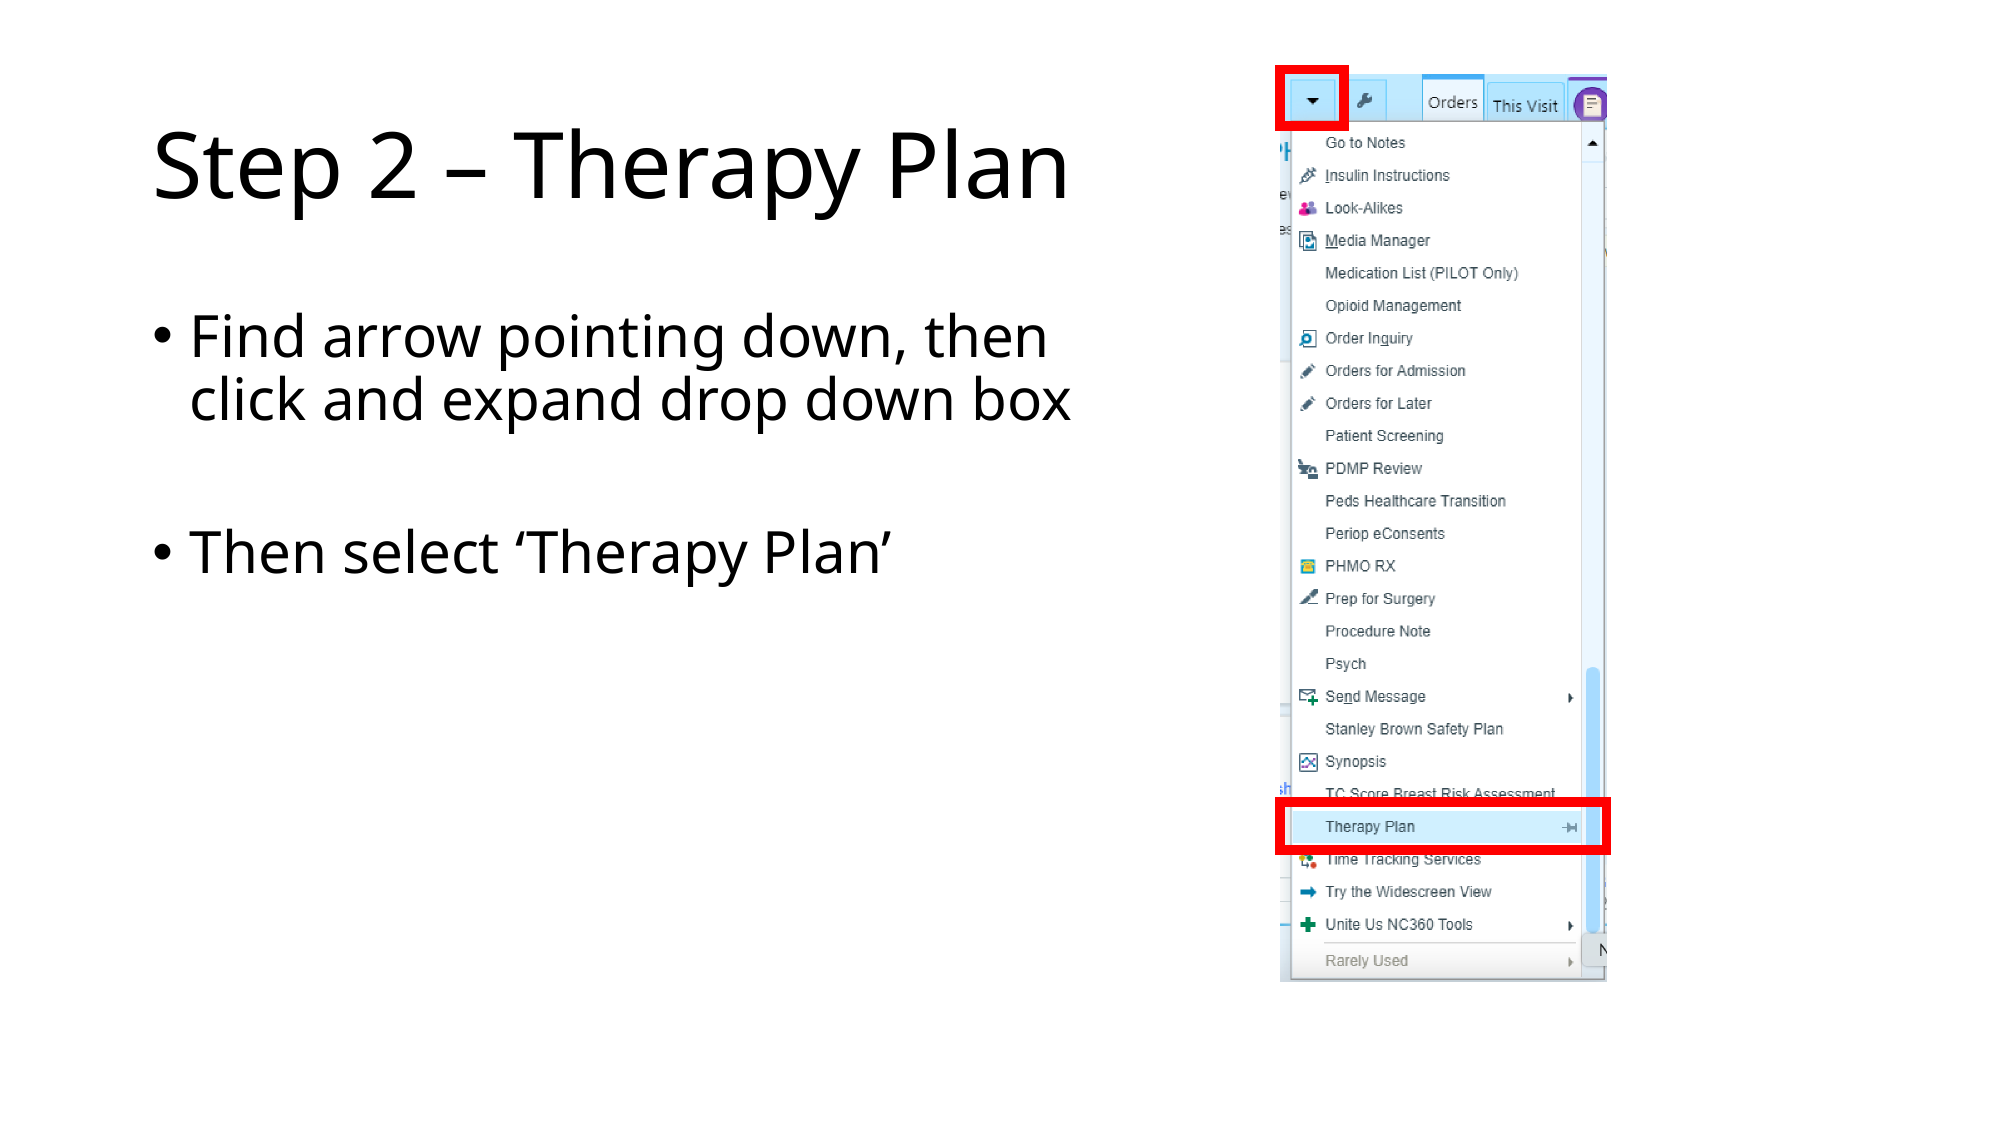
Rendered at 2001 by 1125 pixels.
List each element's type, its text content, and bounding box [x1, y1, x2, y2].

text_box [1279, 68, 1346, 73]
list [1279, 73, 1608, 982]
text_box Find arrow pointing down, then click and expand drop down box Then select ‘Therapy Plan’ [137, 299, 1139, 954]
title Step 2 – Therapy Plan [137, 59, 1863, 278]
